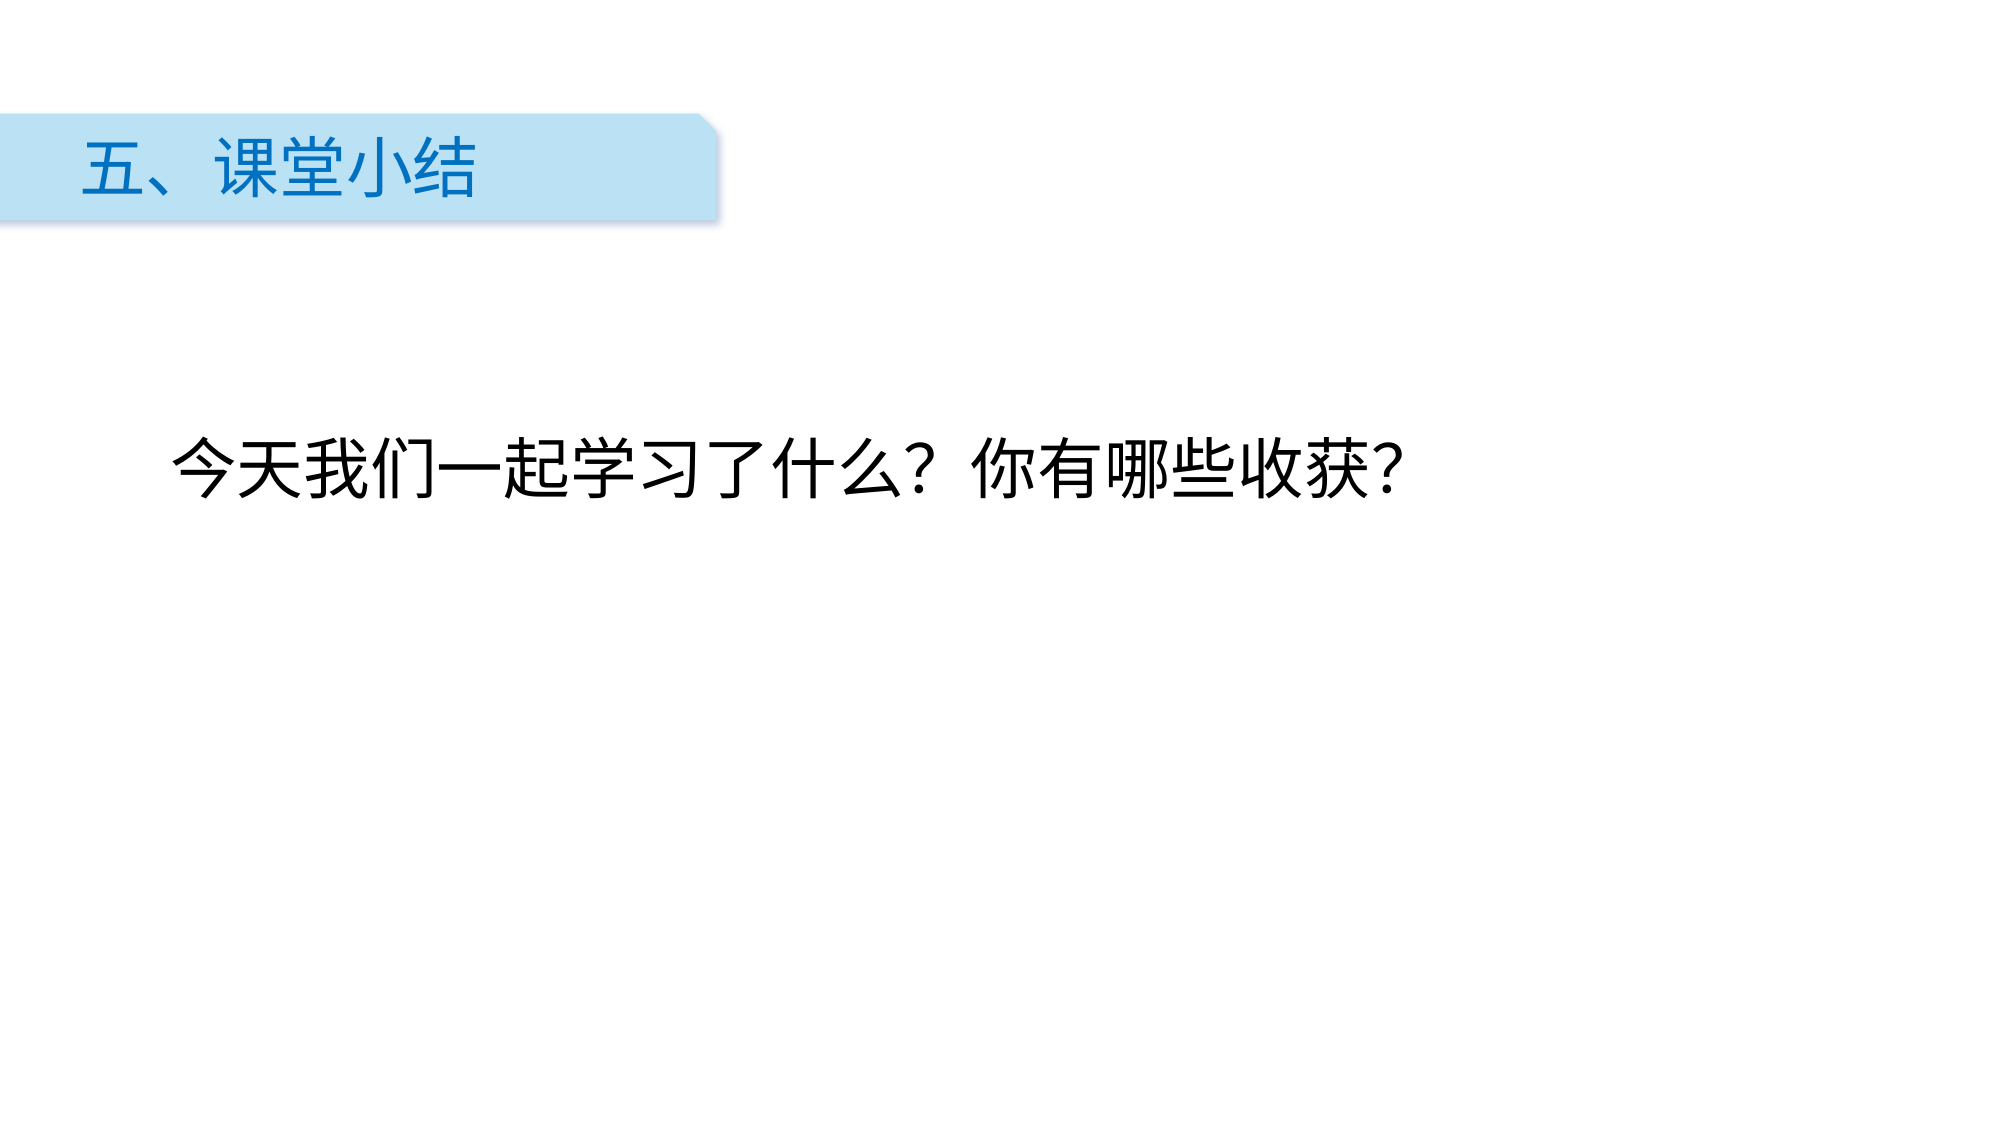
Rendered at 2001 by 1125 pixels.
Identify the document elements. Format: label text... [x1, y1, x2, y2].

text_box 今天我们一起学习了什么？你有哪些收获？ [155, 419, 1454, 514]
text_box 五、课堂小结 [64, 118, 495, 214]
text_box [0, 112, 718, 222]
